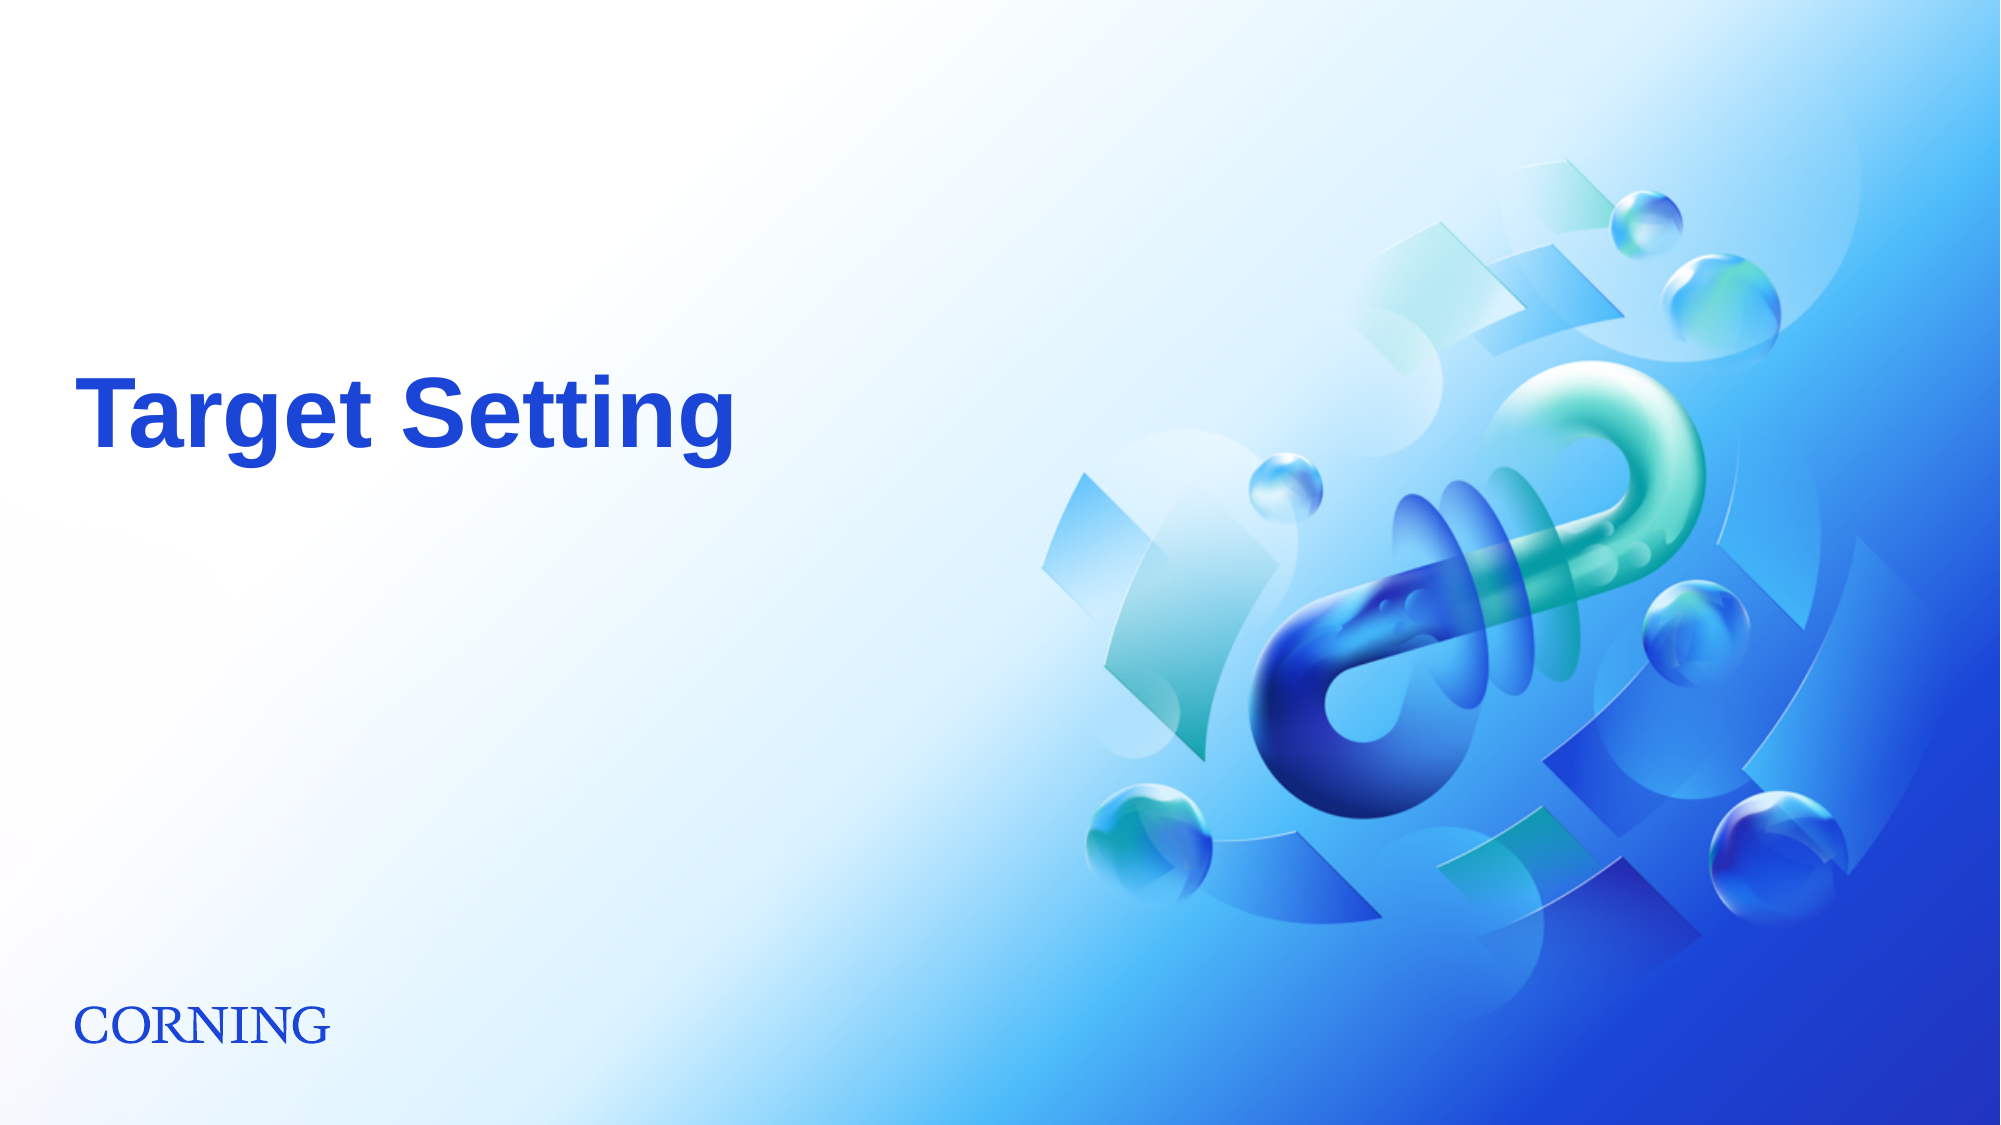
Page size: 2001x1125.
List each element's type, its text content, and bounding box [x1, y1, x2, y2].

picture [0, 0, 2000, 1125]
title Target Setting [75, 365, 1547, 686]
